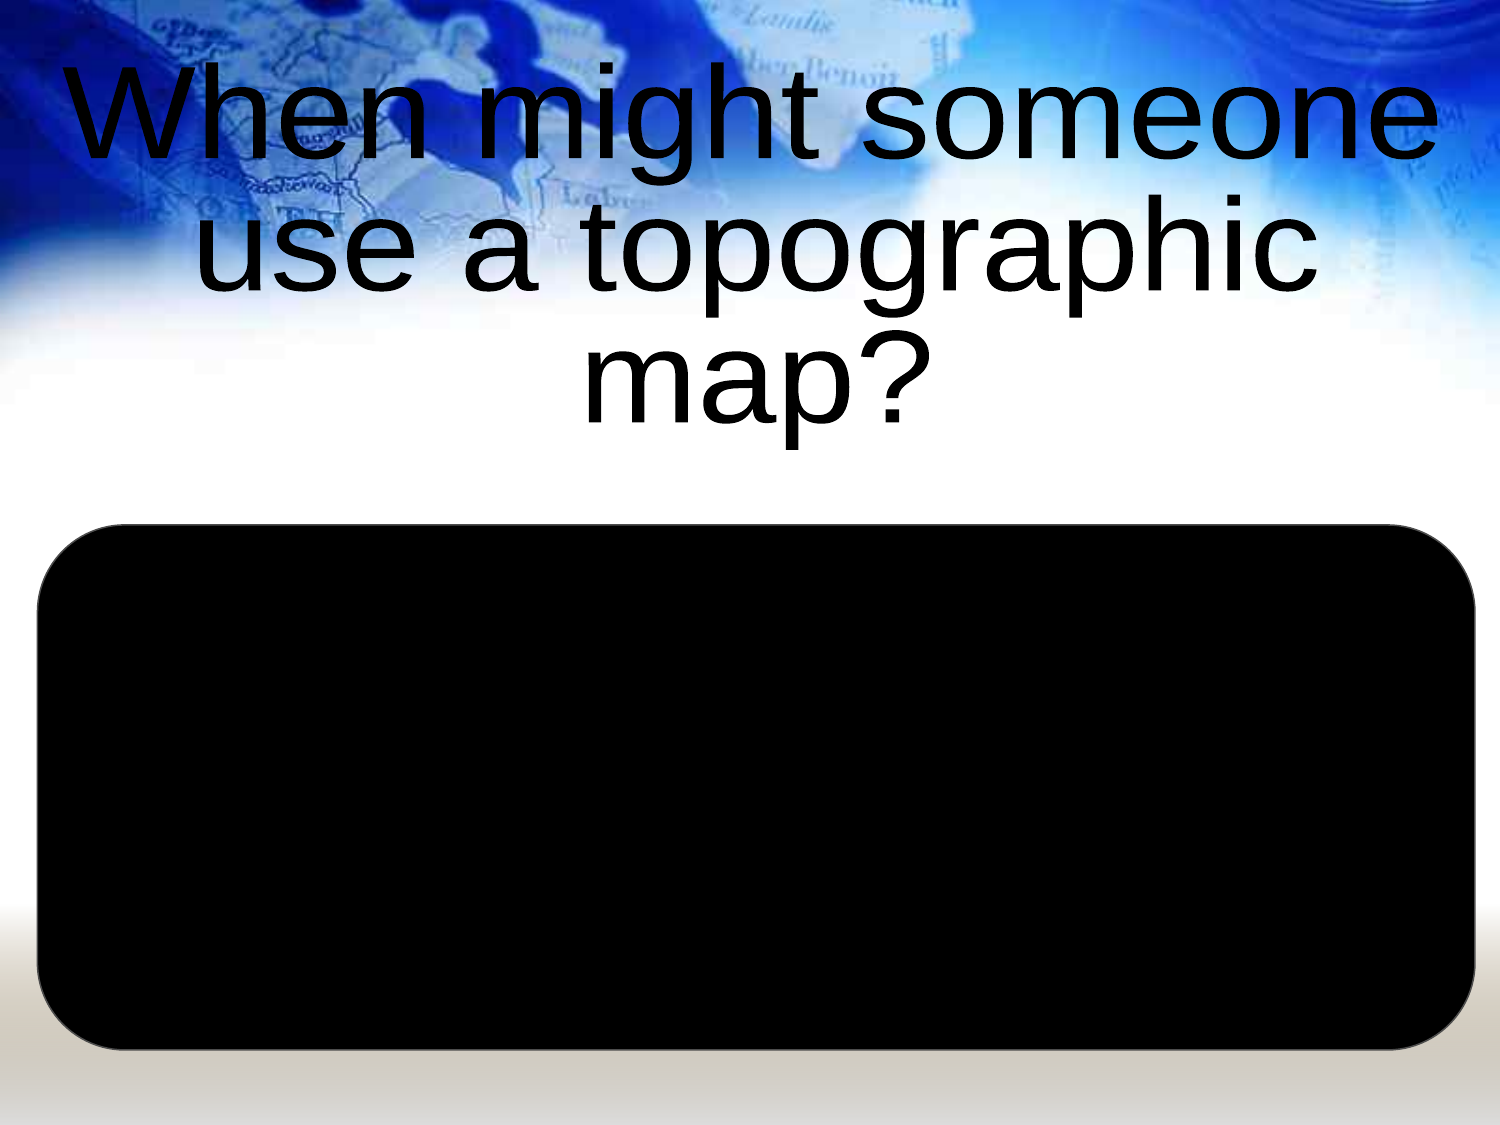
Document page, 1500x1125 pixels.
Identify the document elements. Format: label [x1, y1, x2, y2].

text_box [37, 524, 1475, 1050]
picture [0, 0, 1500, 936]
